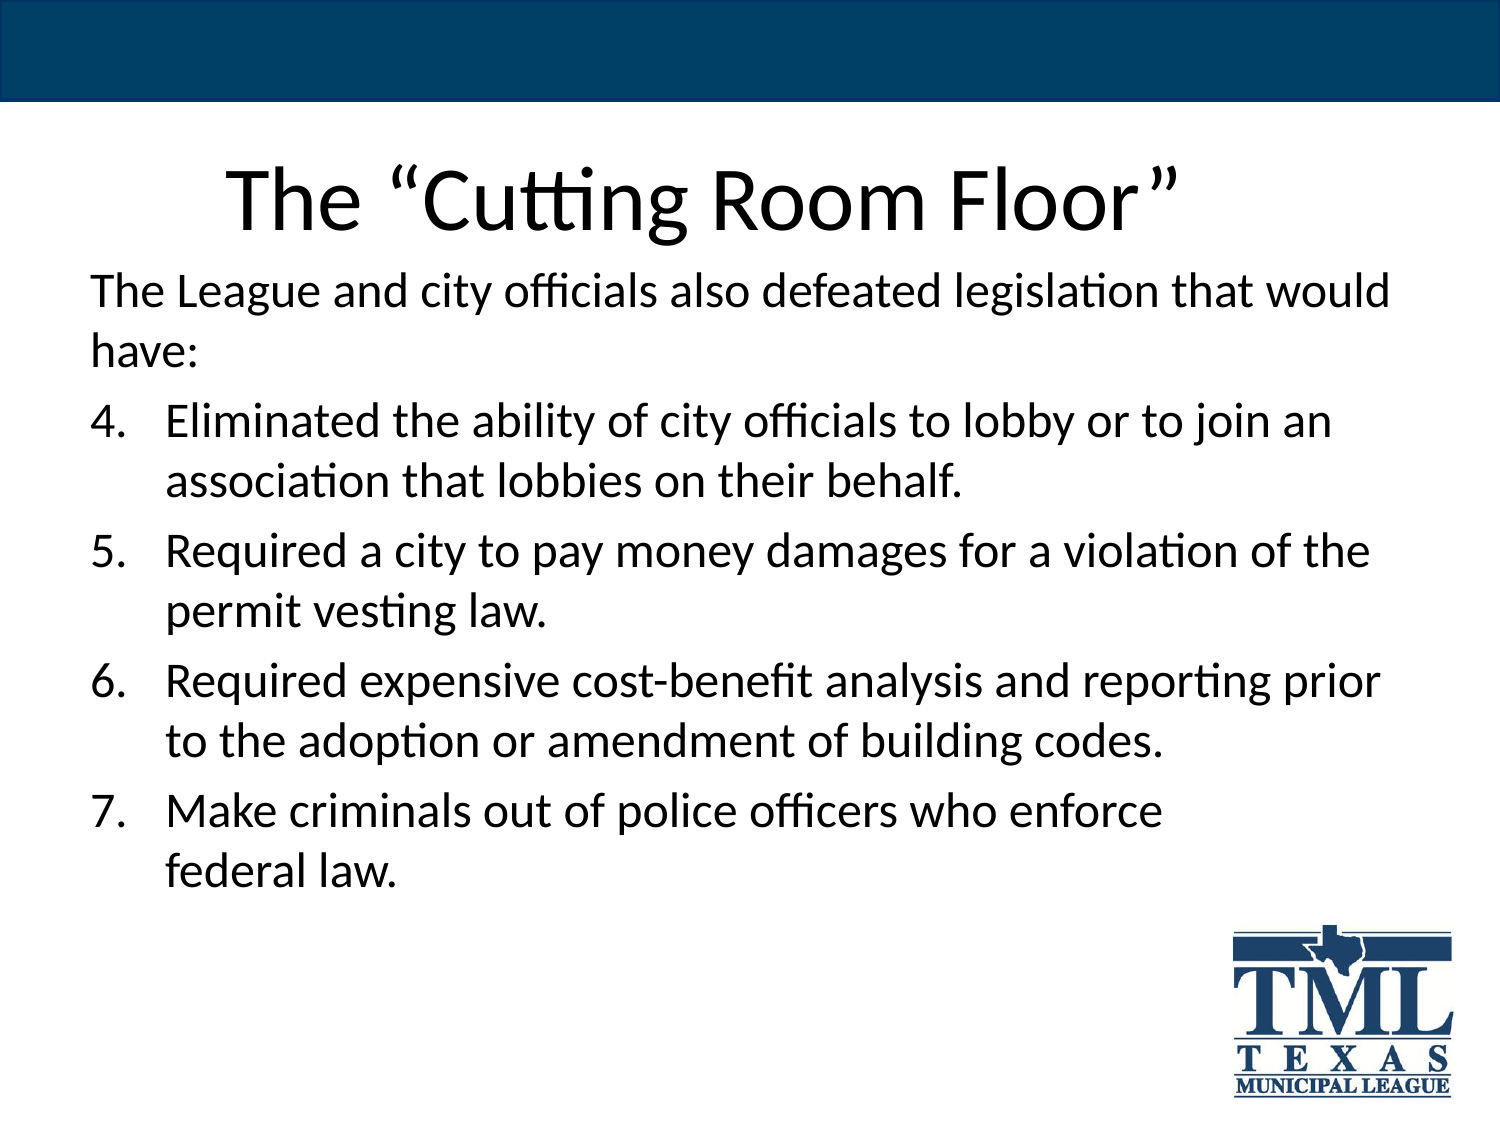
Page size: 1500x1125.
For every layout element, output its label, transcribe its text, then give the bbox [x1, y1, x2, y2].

list The League and city officials also defeated legislation that would have: Eliminated the ability of city officials to lobby or to join an association that lobbies on their behalf. Required a city to pay money damages for a violation of the permit vesting law. Required expensive cost-benefit analysis and reporting prior to the adoption or amendment of building codes. Make criminals out of police officers who enforce federal law. [75, 249, 1425, 1125]
picture [1425, 924, 1454, 1098]
title The “Cutting Room Floor” [75, 45, 1425, 233]
